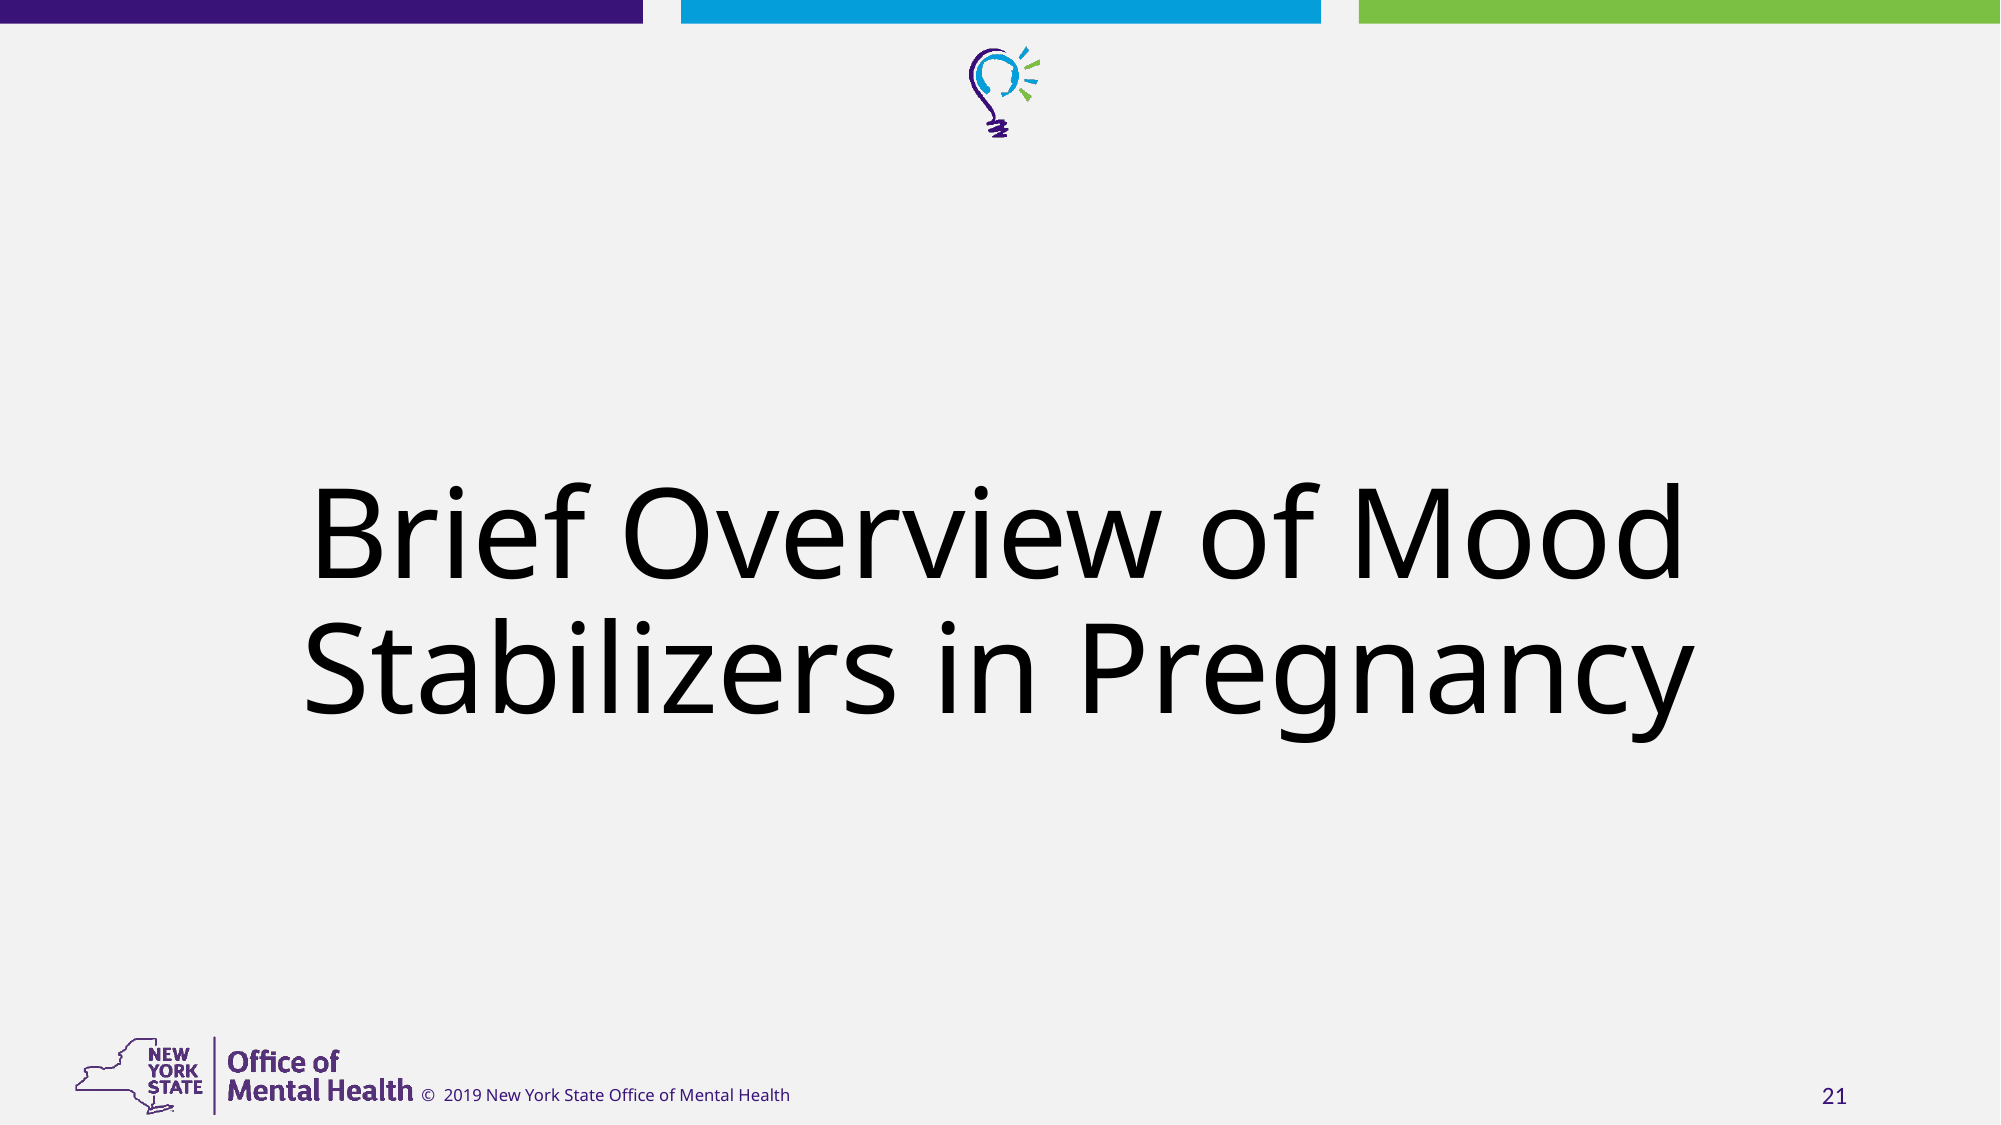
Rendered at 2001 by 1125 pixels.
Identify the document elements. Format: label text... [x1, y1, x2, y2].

picture [71, 1032, 417, 1119]
title Brief Overview of Mood Stabilizers in Pregnancy [136, 280, 1862, 749]
picture [949, 26, 1051, 157]
